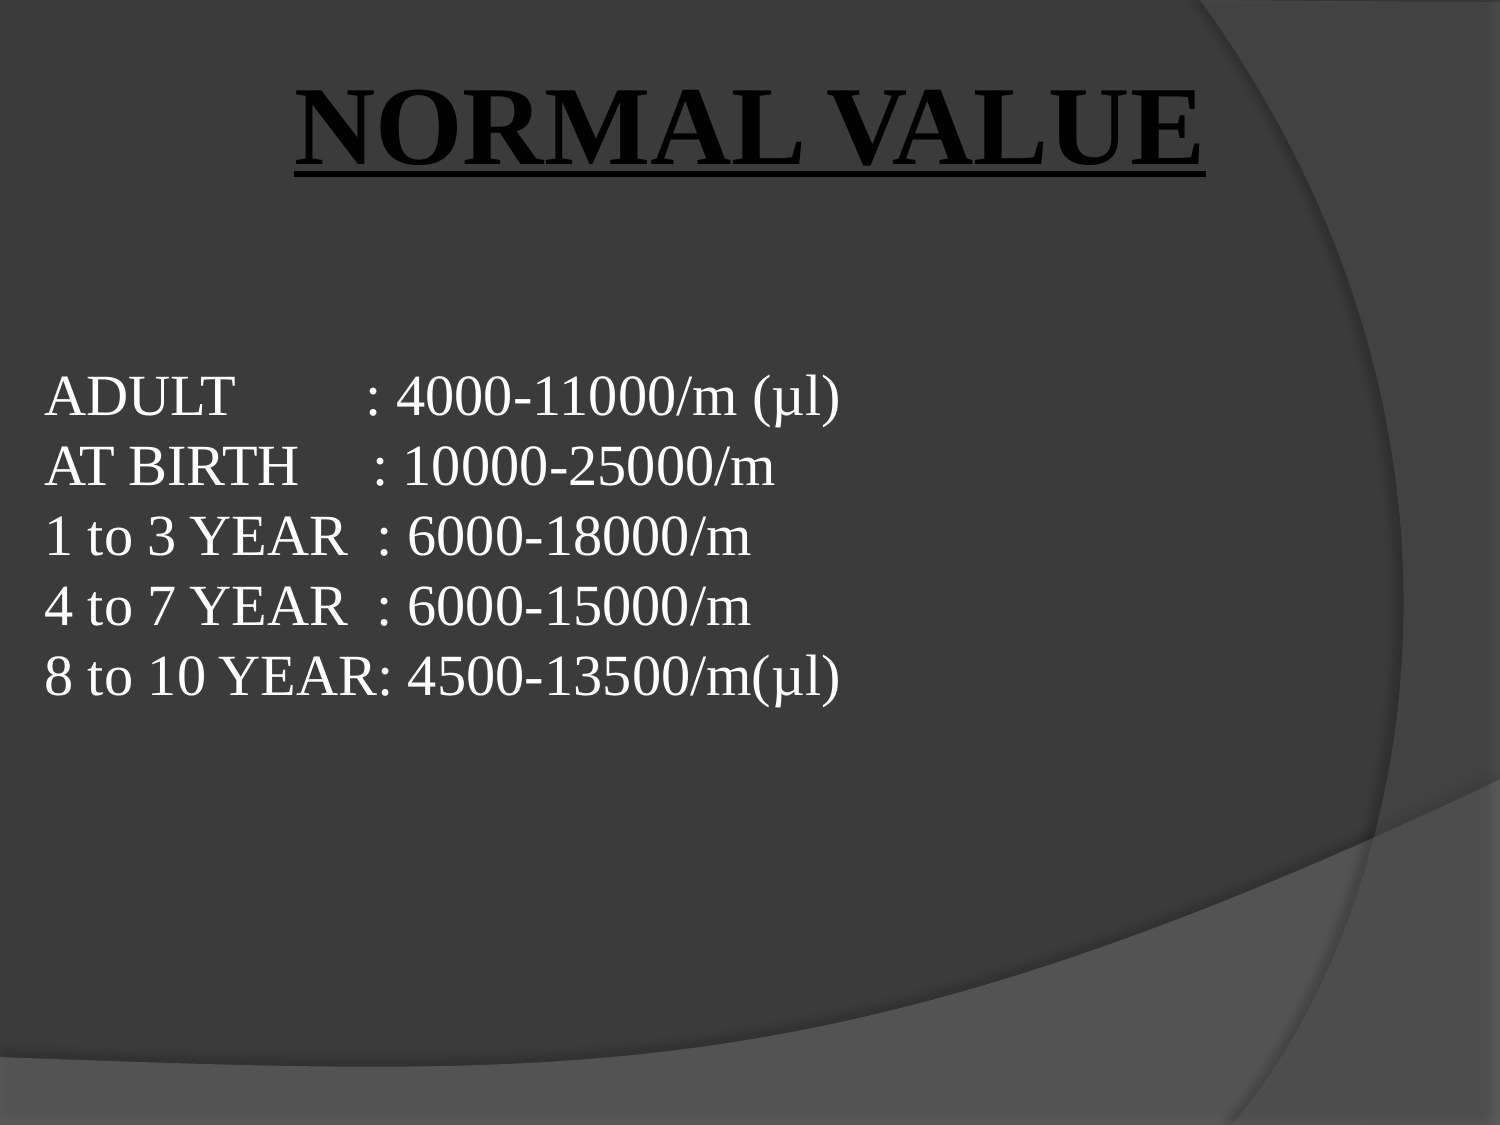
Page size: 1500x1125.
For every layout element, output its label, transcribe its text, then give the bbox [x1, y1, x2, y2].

text_box NORMAL VALUE [0, 44, 1500, 195]
